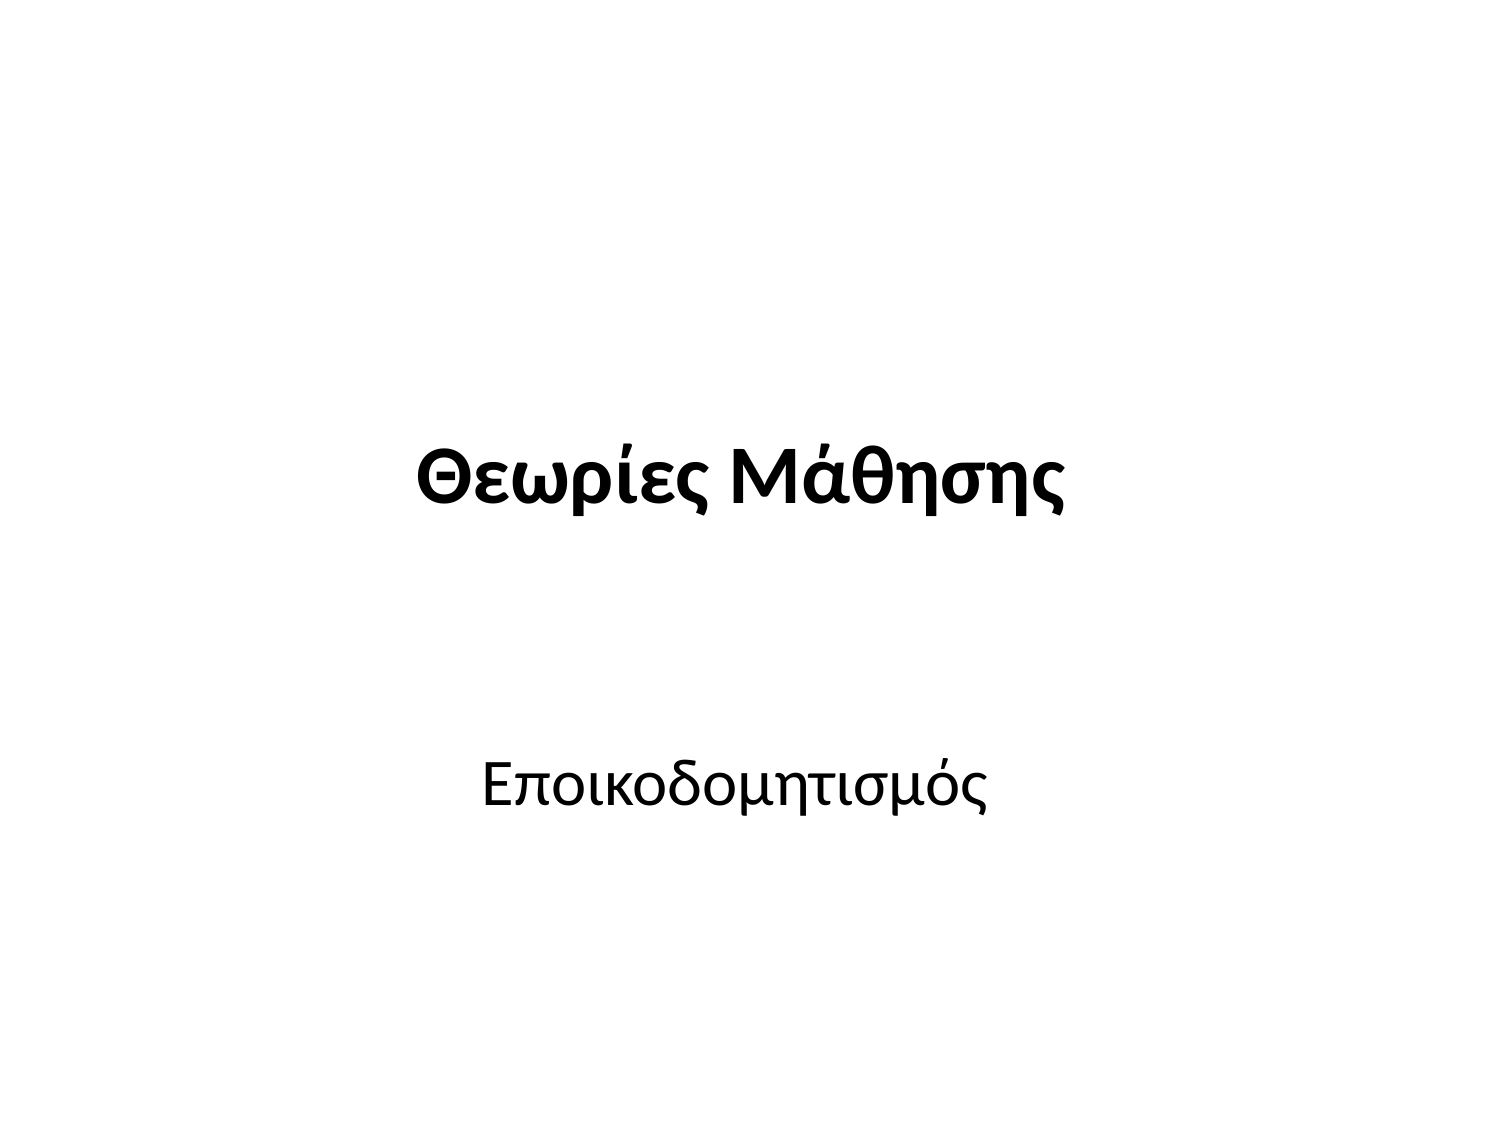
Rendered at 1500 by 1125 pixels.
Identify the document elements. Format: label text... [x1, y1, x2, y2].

title Θεωρίες Μάθησης [112, 349, 1388, 591]
subtitle Εποικοδομητισμός [225, 637, 1275, 925]
